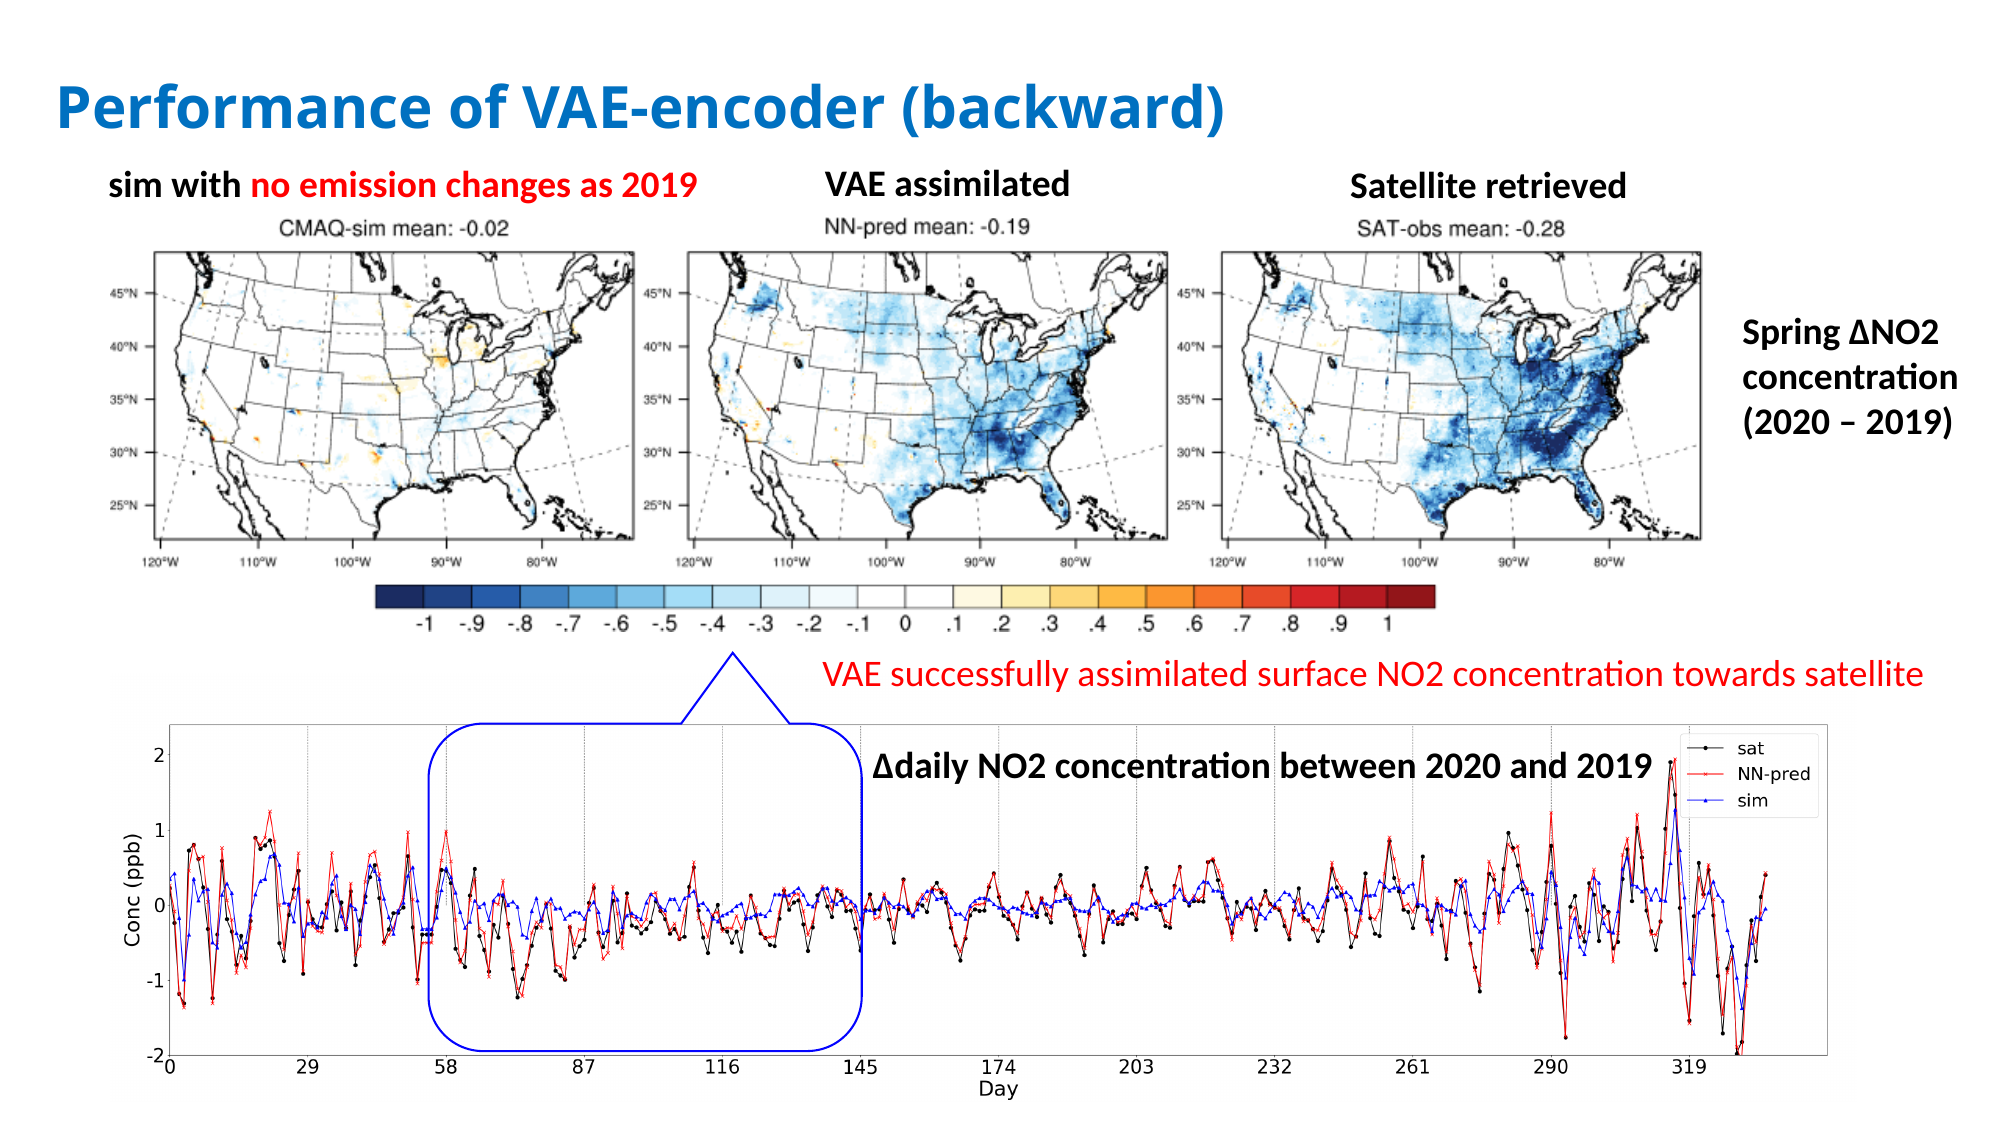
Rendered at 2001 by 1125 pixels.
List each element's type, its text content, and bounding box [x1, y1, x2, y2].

text_box Satellite retrieved [1335, 154, 1716, 214]
text_box sim with no emission changes as 2019 [93, 152, 743, 213]
text_box VAE assimilated [809, 151, 1113, 211]
text_box Performance of VAE-encoder (backward) [41, 62, 1467, 148]
picture [110, 673, 1857, 1102]
picture [110, 217, 1703, 632]
text_box VAE successfully assimilated surface NO2 concentration towards satellite [807, 641, 1944, 702]
text_box [716, 651, 751, 673]
text_box Spring ∆NO2 concentration (2020 – 2019) [1727, 299, 1995, 450]
